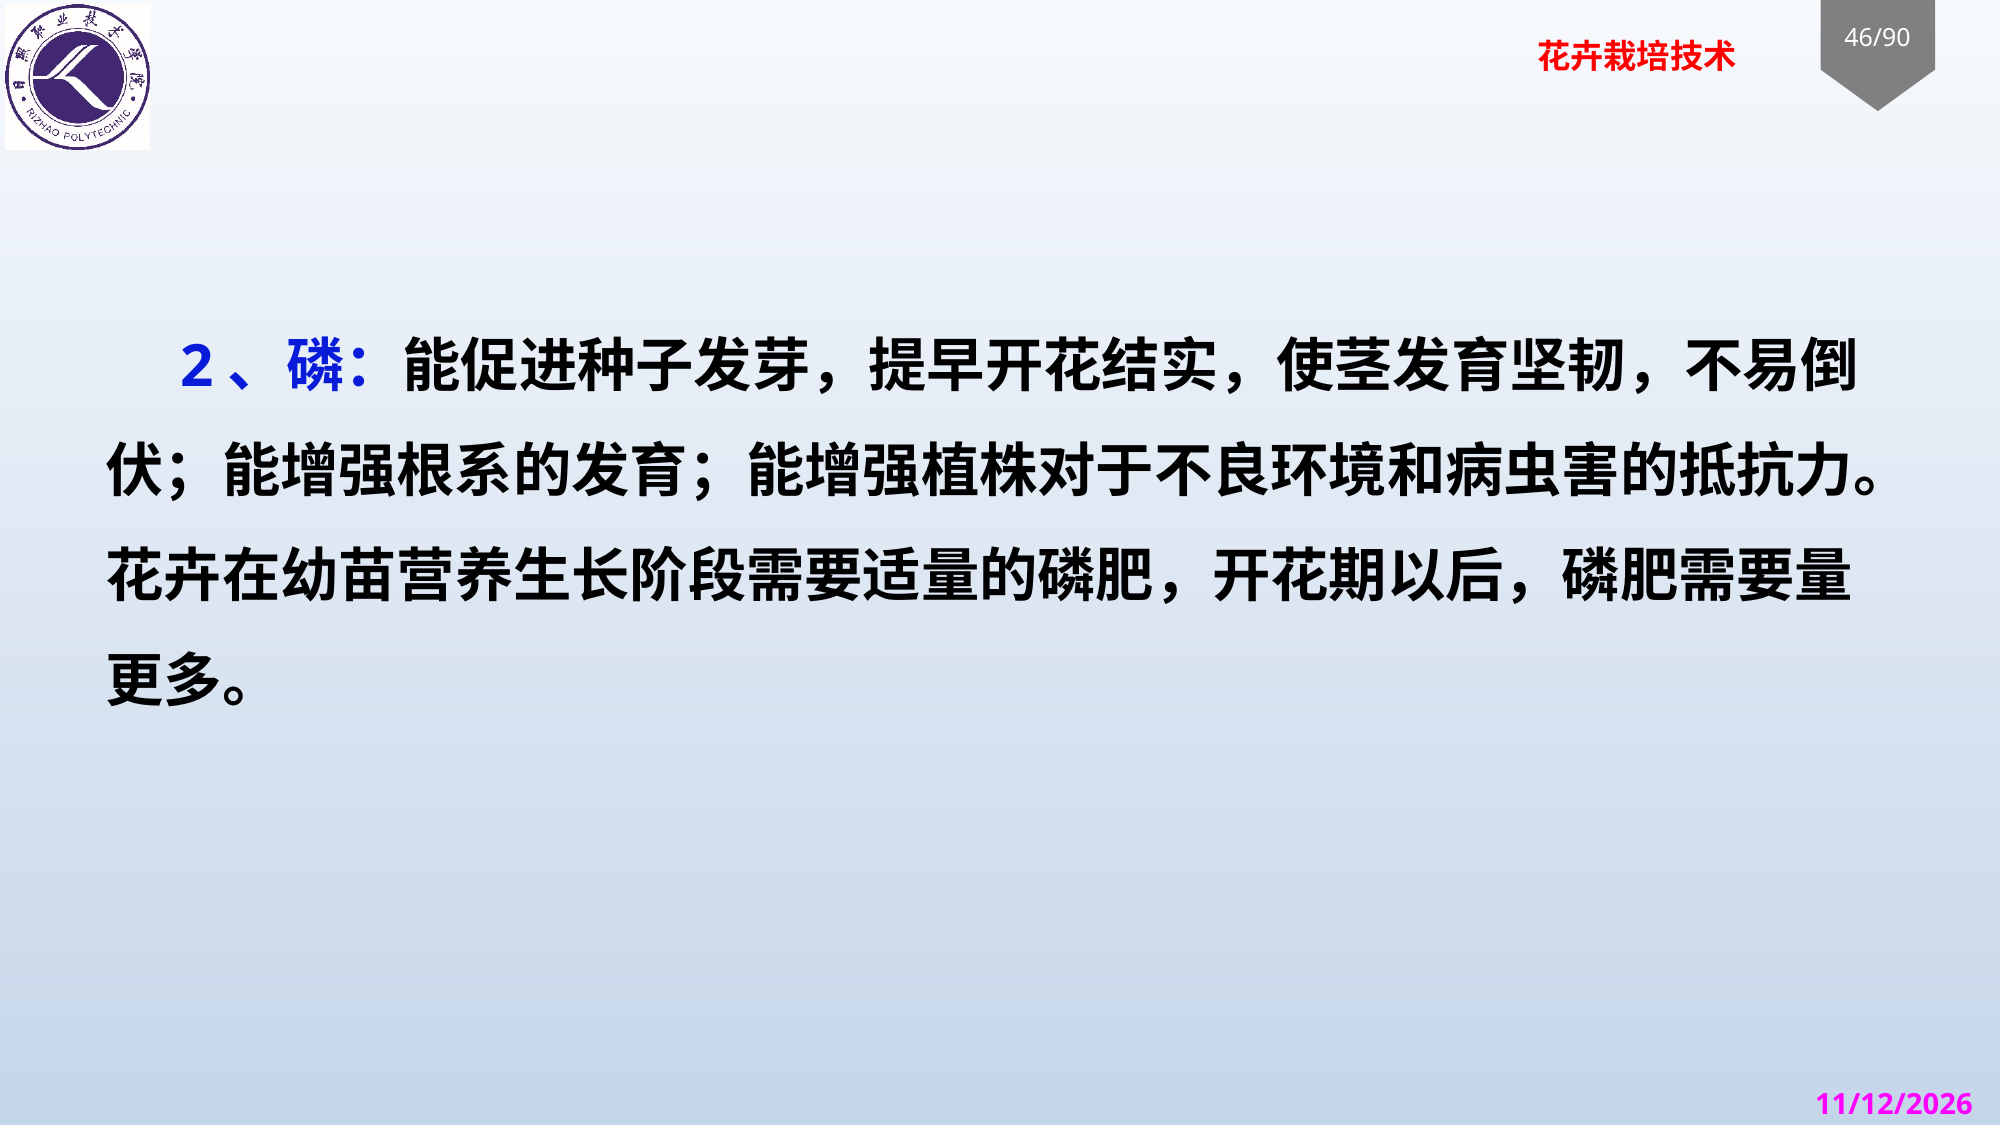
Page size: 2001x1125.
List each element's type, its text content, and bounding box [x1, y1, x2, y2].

picture [5, 4, 150, 150]
list 2、磷：能促进种子发芽，提早开花结实，使茎发育坚韧，不易倒伏；能增强根系的发育；能增强植株对于不良环境和病虫害的抵抗力。花卉在幼苗营养生长阶段需要适量的磷肥，开花期以后，磷肥需要量更多。 [90, 285, 1900, 1040]
